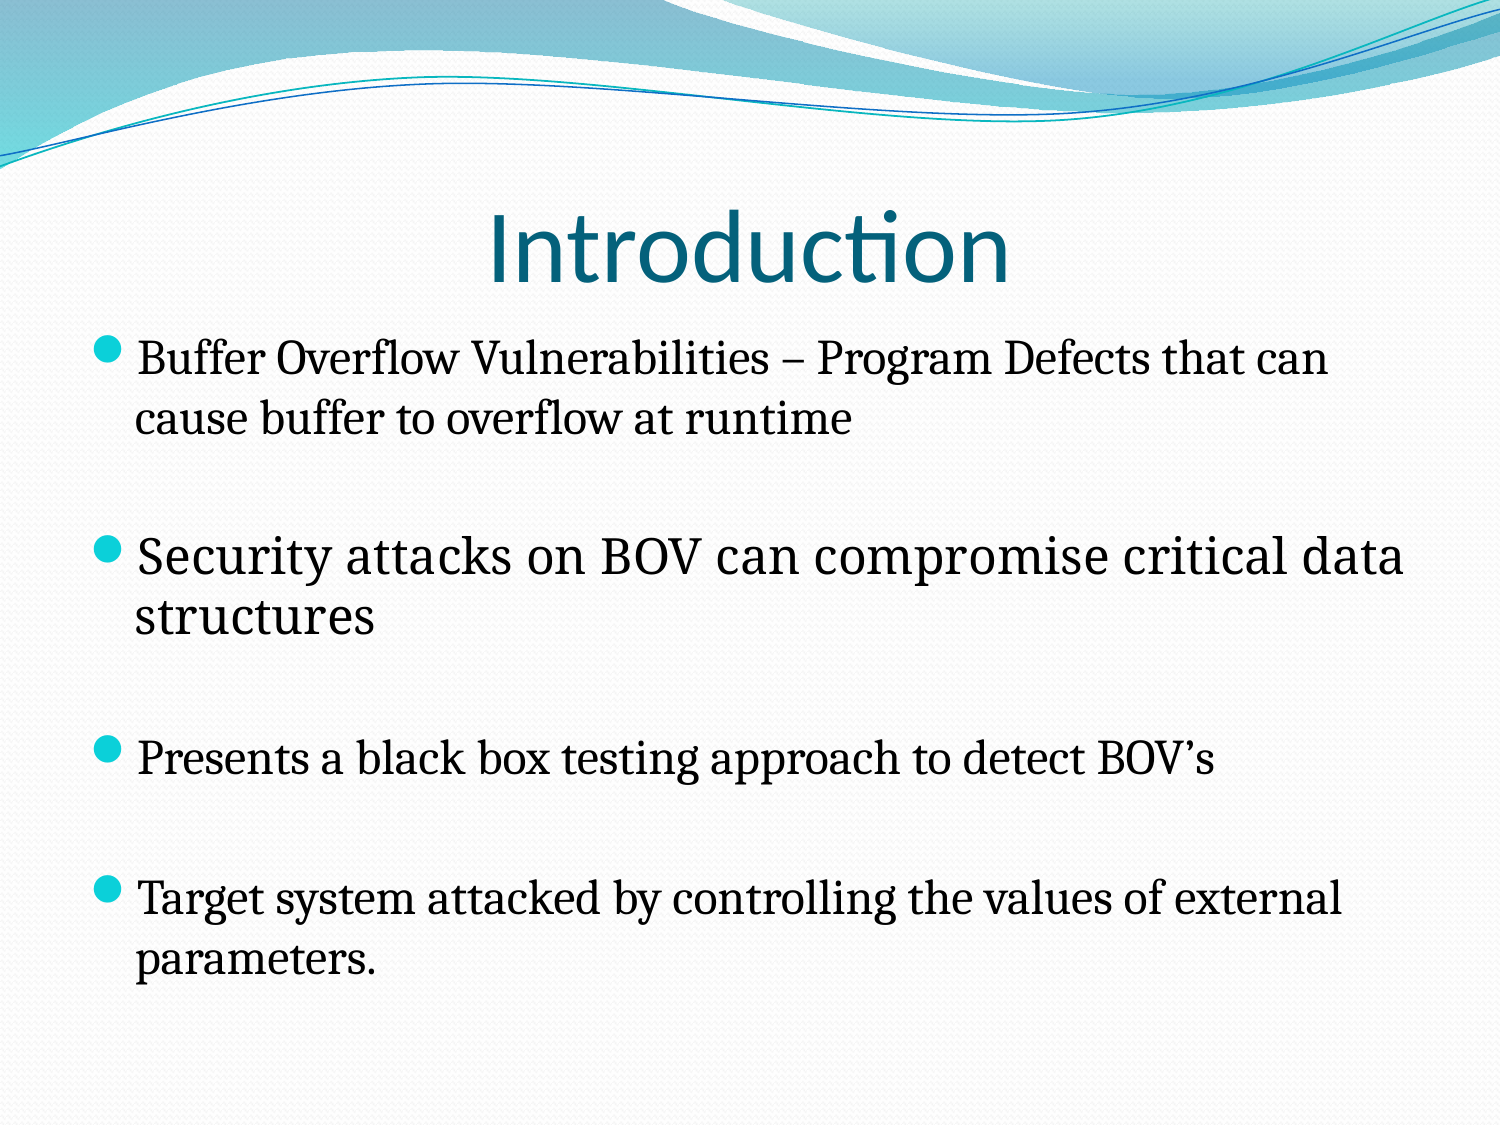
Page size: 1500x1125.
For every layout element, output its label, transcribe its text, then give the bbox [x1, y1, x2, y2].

title Introduction [75, 115, 1425, 303]
list Buffer Overflow Vulnerabilities – Program Defects that can cause buffer to overflow at runtime Security attacks on BOV can compromise critical data structures Presents a black box testing approach to detect BOV’s Target system attacked by controlling the values of external parameters. [75, 317, 1425, 1038]
